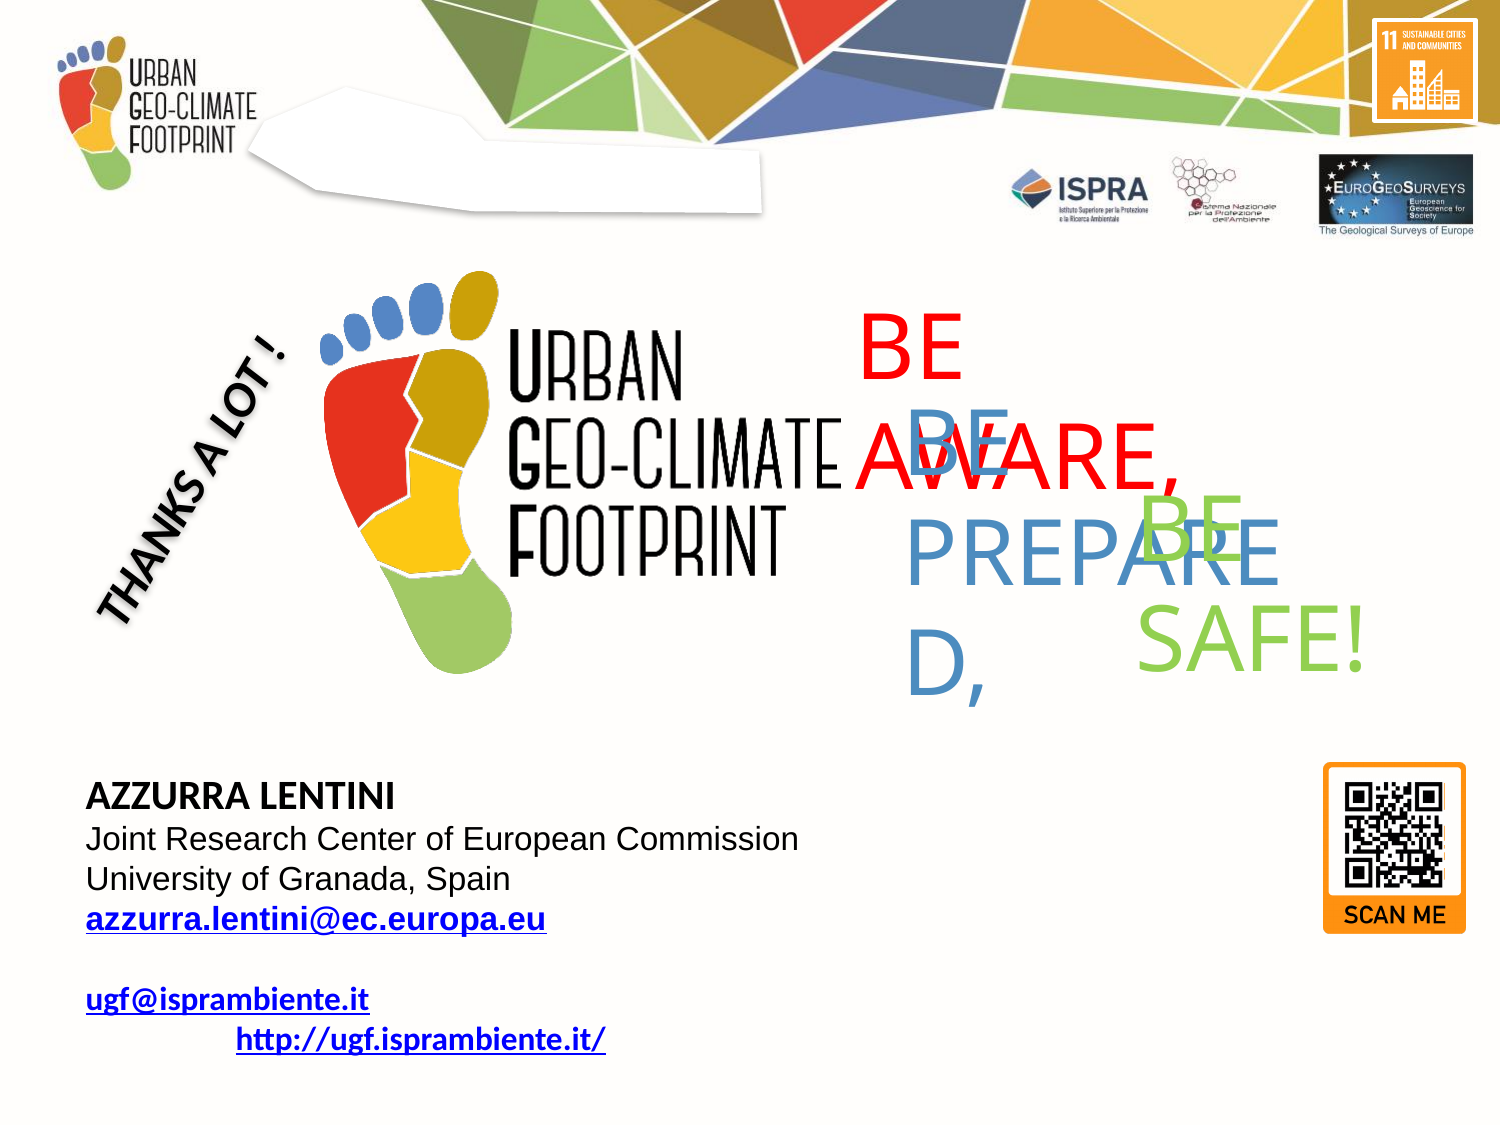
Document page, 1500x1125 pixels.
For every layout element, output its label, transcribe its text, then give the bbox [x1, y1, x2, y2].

text_box AZZURRA LENTINI Joint Research Center of European Commission University of Granada, Spain azzurra.lentini@ec.europa.eu ugf@isprambiente.it http://ugf.isprambiente.it/ [70, 760, 1289, 1065]
text_box BE PREPARED, [888, 376, 1360, 721]
text_box THANKS A LOT ! [0, 204, 377, 748]
text_box BE AWARE, [846, 280, 1227, 515]
text_box BE SAFE! [1121, 462, 1456, 697]
picture [0, 0, 1500, 1125]
